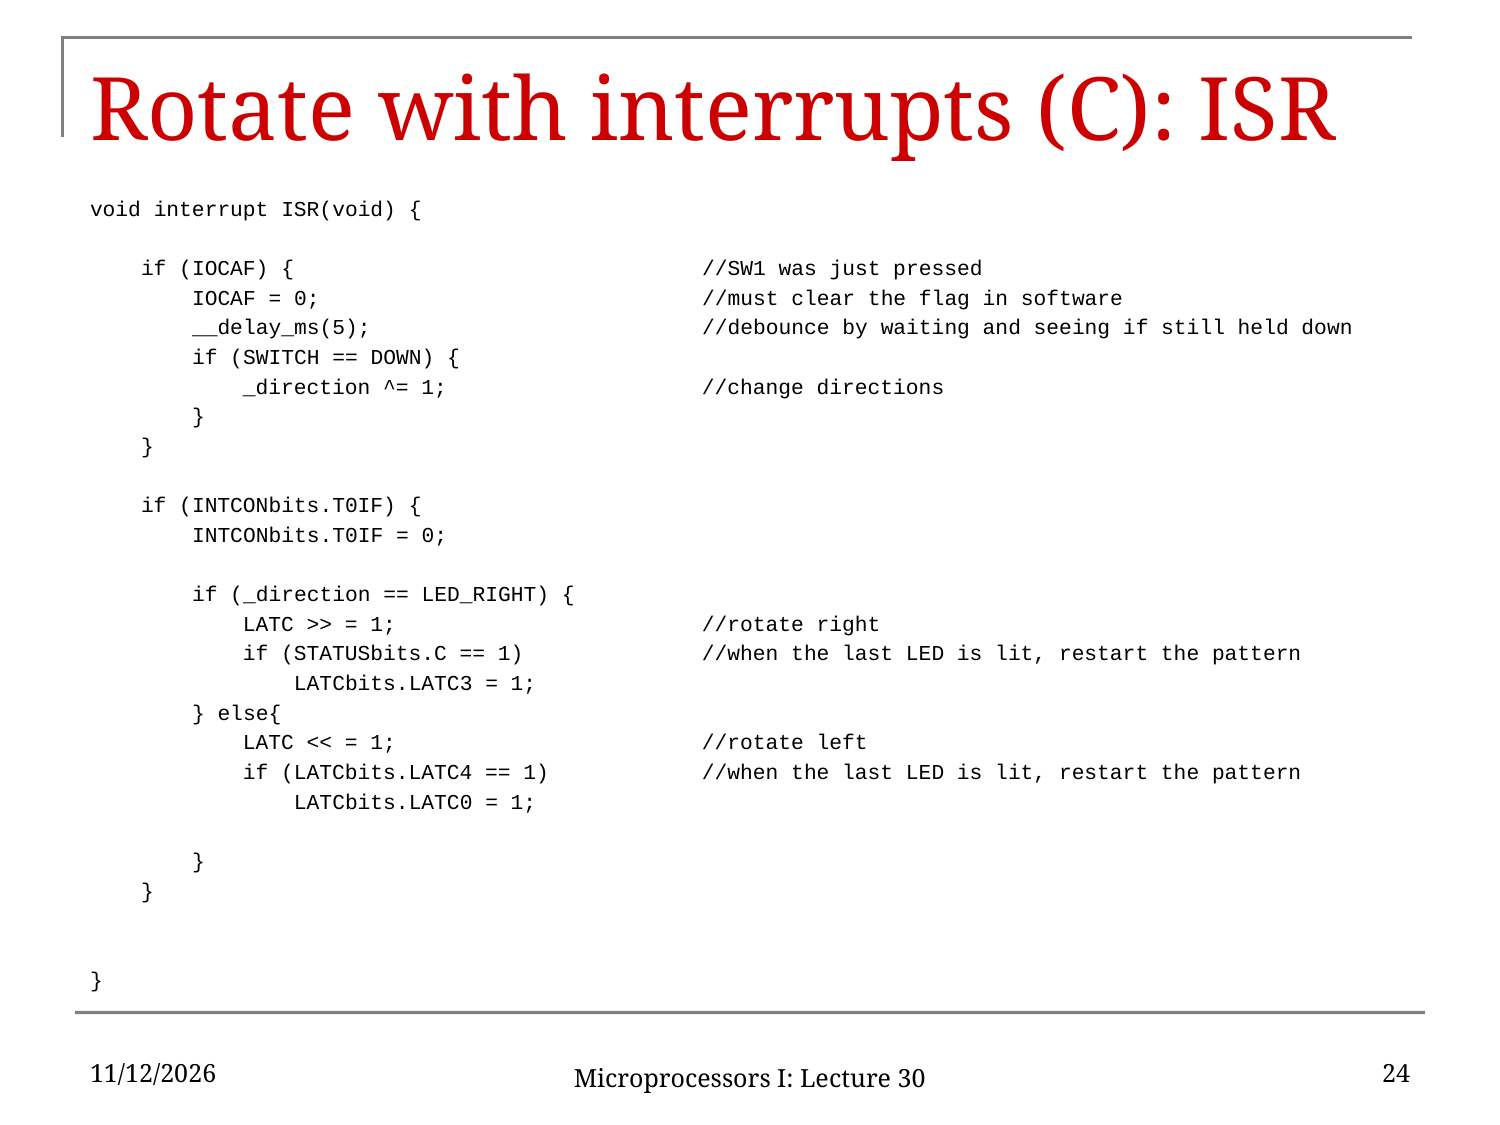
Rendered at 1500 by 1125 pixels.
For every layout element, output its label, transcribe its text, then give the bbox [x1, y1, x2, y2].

footer Microprocessors I: Lecture 30 [512, 1024, 988, 1101]
list void interrupt ISR(void) { if (IOCAF) { //SW1 was just pressed IOCAF = 0; //must clear the flag in software __delay_ms(5); //debounce by waiting and seeing if still held down if (SWITCH == DOWN) { _direction ^= 1; //change directions } } if (INTCONbits.T0IF) { INTCONbits.T0IF = 0; if (_direction == LED_RIGHT) { LATC >> = 1; //rotate right if (STATUSbits.C == 1) //when the last LED is lit, restart the pattern LATCbits.LATC3 = 1; } else{ LATC << = 1; //rotate left if (LATCbits.LATC4 == 1) //when the last LED is lit, restart the pattern LATCbits.LATC0 = 1; } } } [75, 187, 1425, 1006]
slide_number 24 [1074, 1023, 1426, 1100]
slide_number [74, 1023, 426, 1100]
title Rotate with interrupts (C): ISR [75, 45, 1425, 163]
